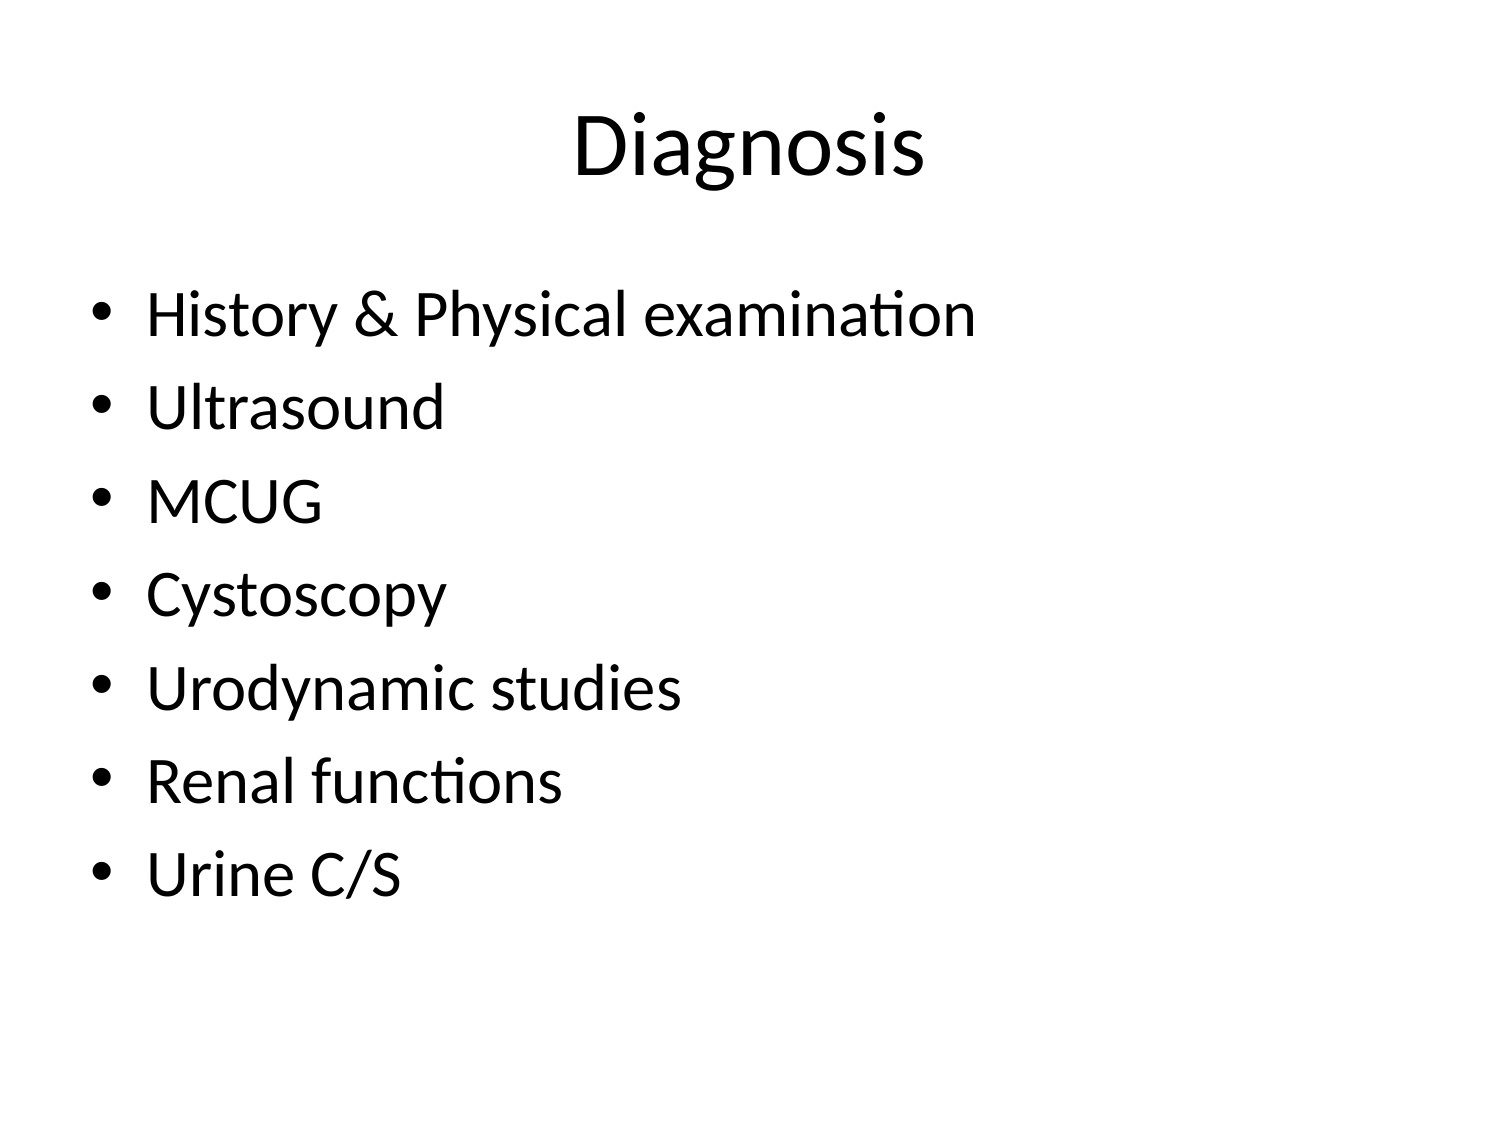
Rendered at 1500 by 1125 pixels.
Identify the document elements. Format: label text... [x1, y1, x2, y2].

title Diagnosis [75, 45, 1425, 233]
list History & Physical examination Ultrasound MCUG Cystoscopy Urodynamic studies Renal functions Urine C/S [75, 262, 1425, 1005]
